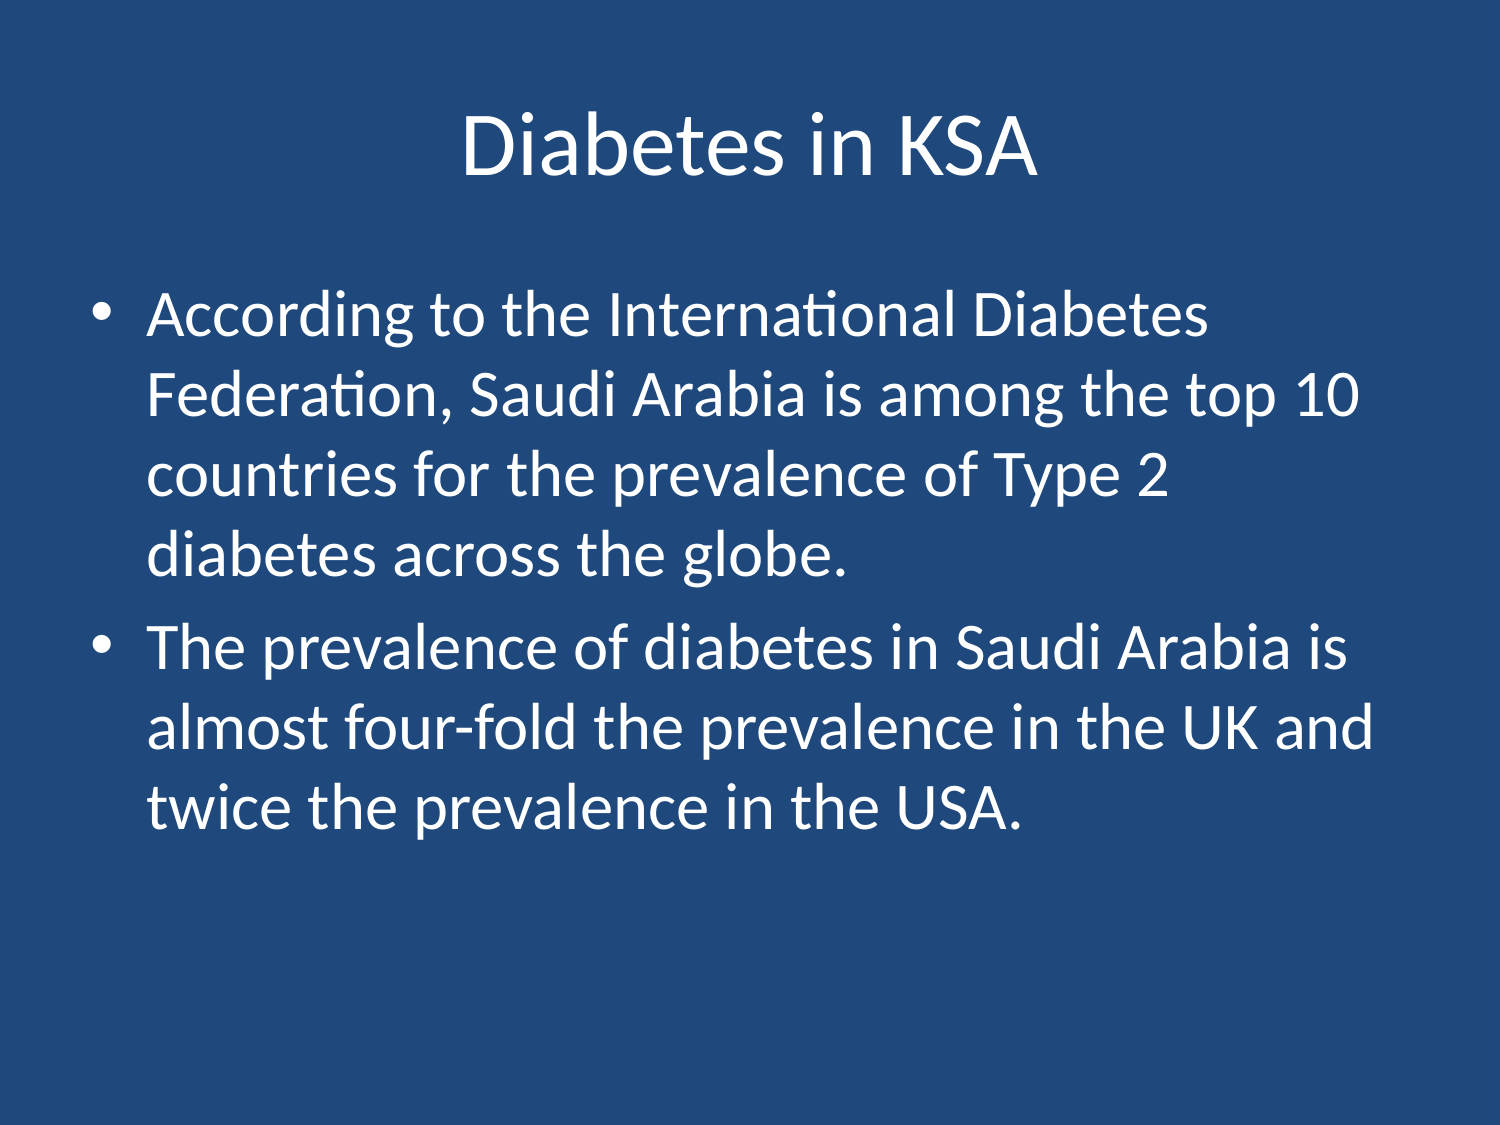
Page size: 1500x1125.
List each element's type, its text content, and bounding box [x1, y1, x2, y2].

list According to the International Diabetes Federation, Saudi Arabia is among the top 10 countries for the prevalence of Type 2 diabetes across the globe. The prevalence of diabetes in Saudi Arabia is almost four-fold the prevalence in the UK and twice the prevalence in the USA. [74, 262, 1426, 1006]
title Diabetes in KSA [74, 44, 1426, 233]
